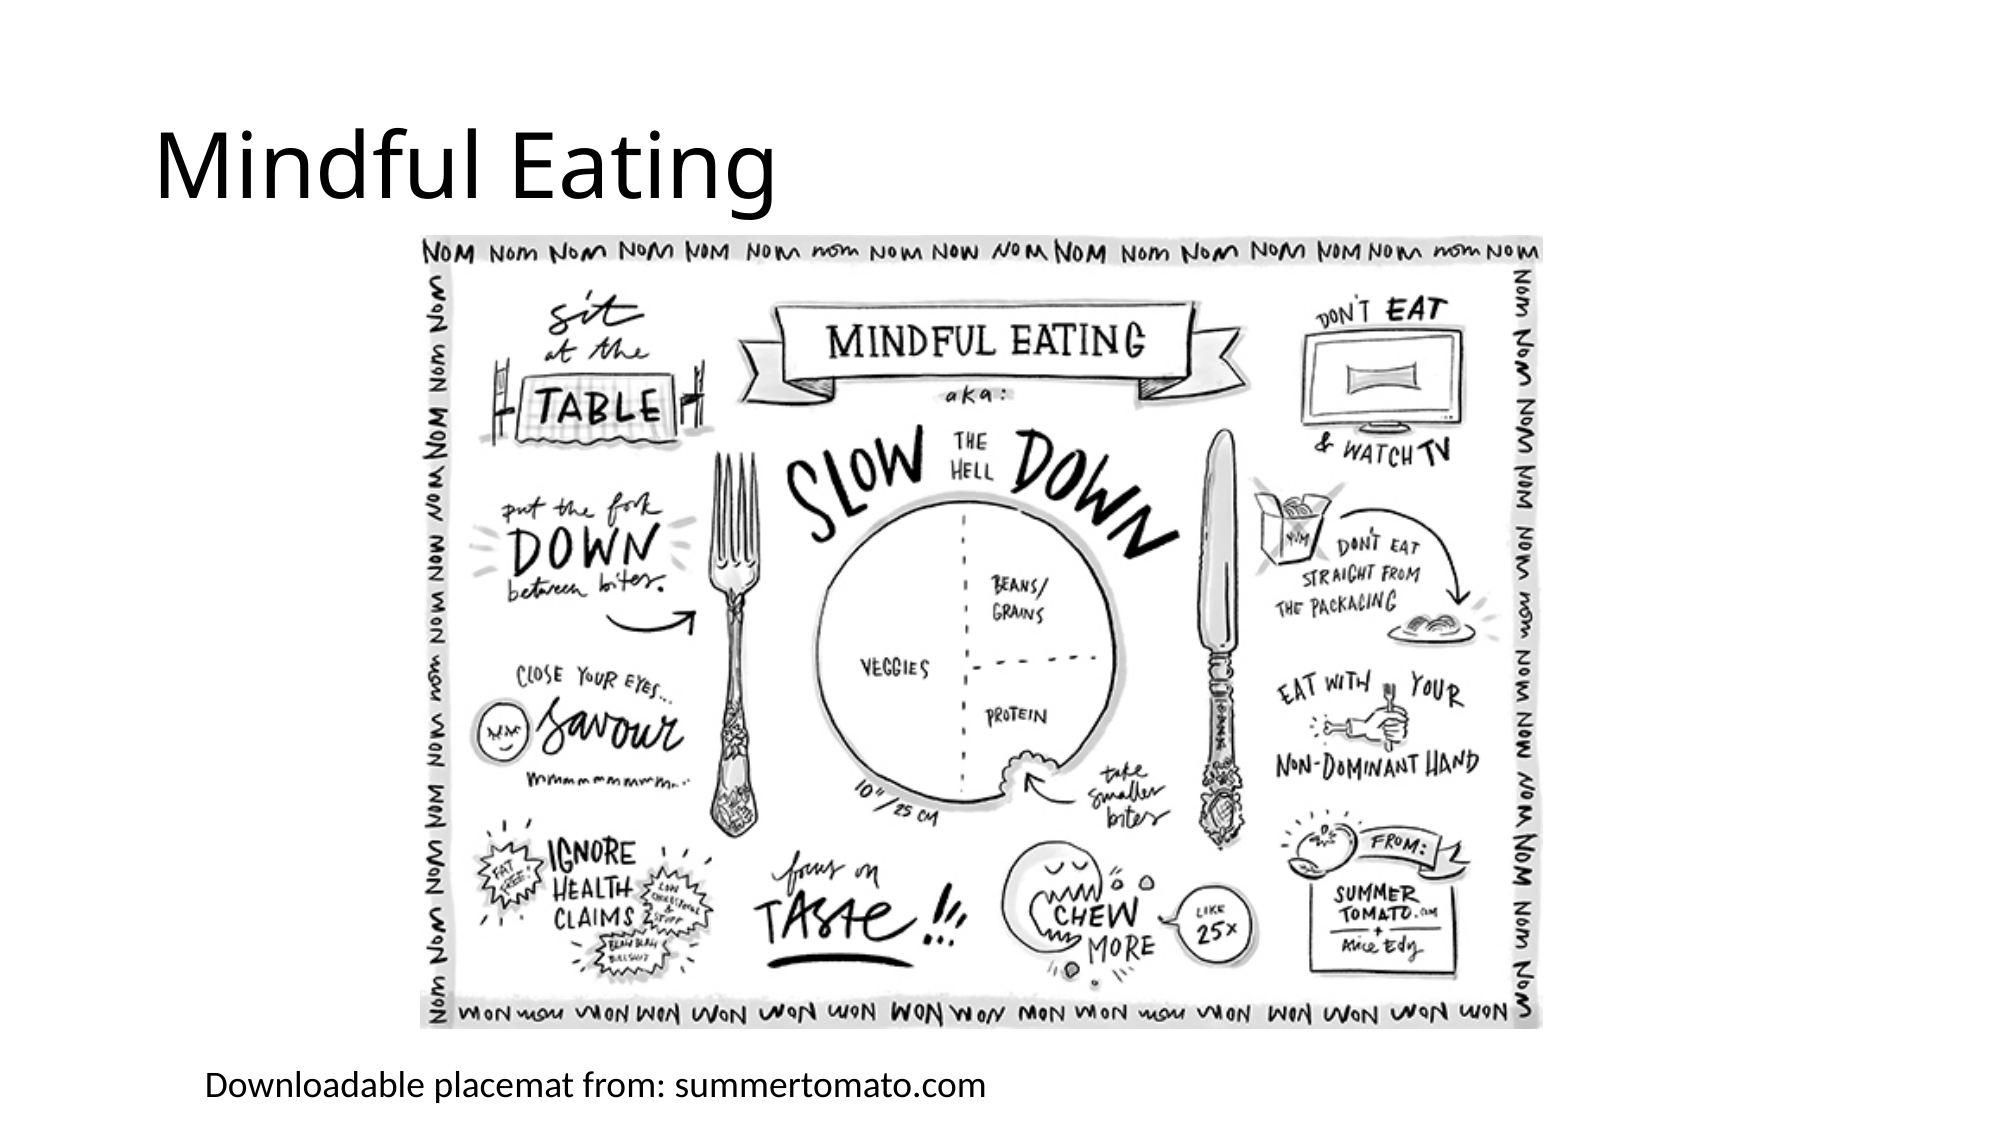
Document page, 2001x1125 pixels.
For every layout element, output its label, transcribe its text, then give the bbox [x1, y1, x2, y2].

text_box Downloadable placemat from: summertomato.com [190, 1052, 1762, 1112]
title Mindful Eating [137, 59, 1863, 278]
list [420, 235, 1543, 1029]
